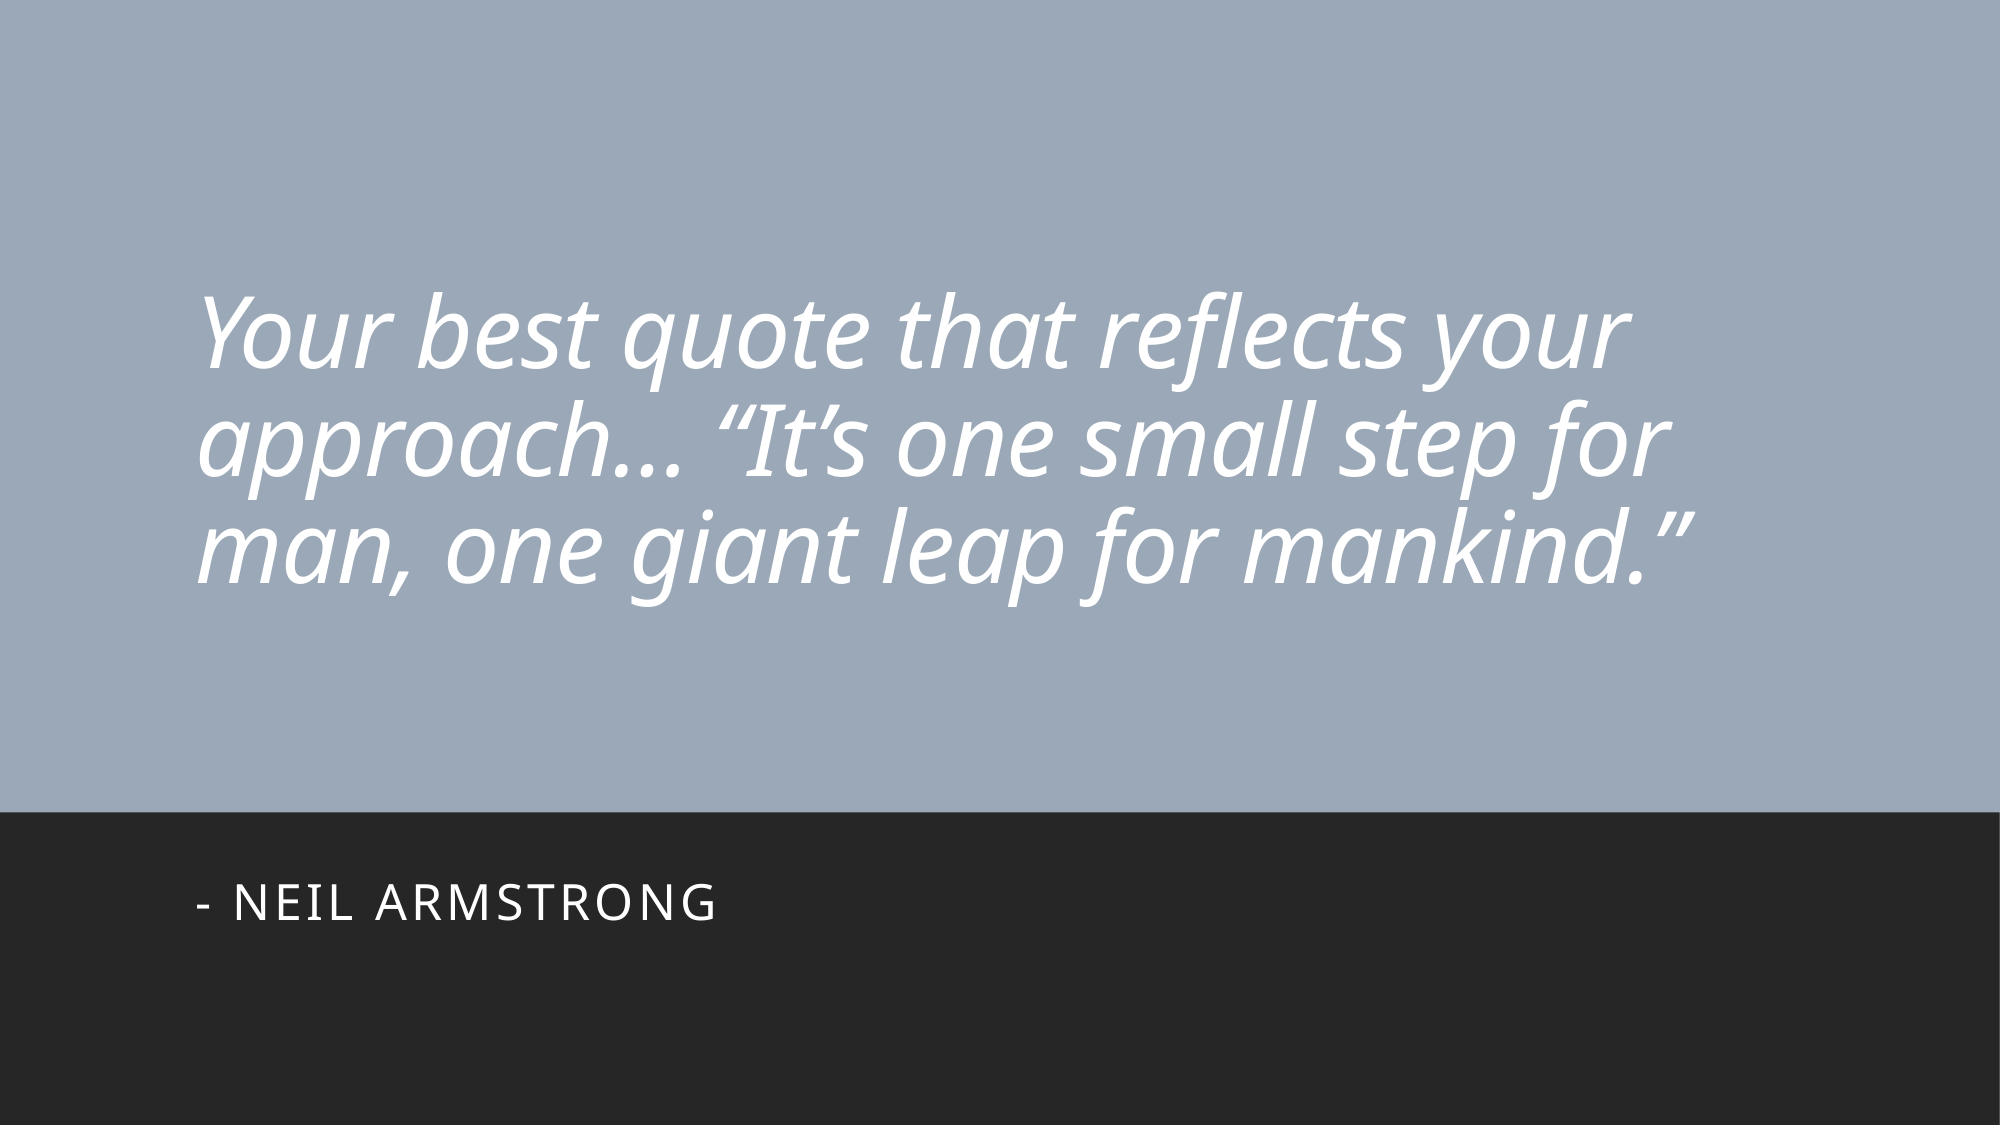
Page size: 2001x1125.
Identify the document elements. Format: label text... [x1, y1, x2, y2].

text_box [0, 0, 2000, 811]
subtitle - Neil Armstrong [180, 857, 1831, 1045]
title Your best quote that reflects your approach… “It’s one small step for man, one giant leap for mankind.” [180, 124, 1830, 763]
text_box [0, 811, 2000, 1125]
